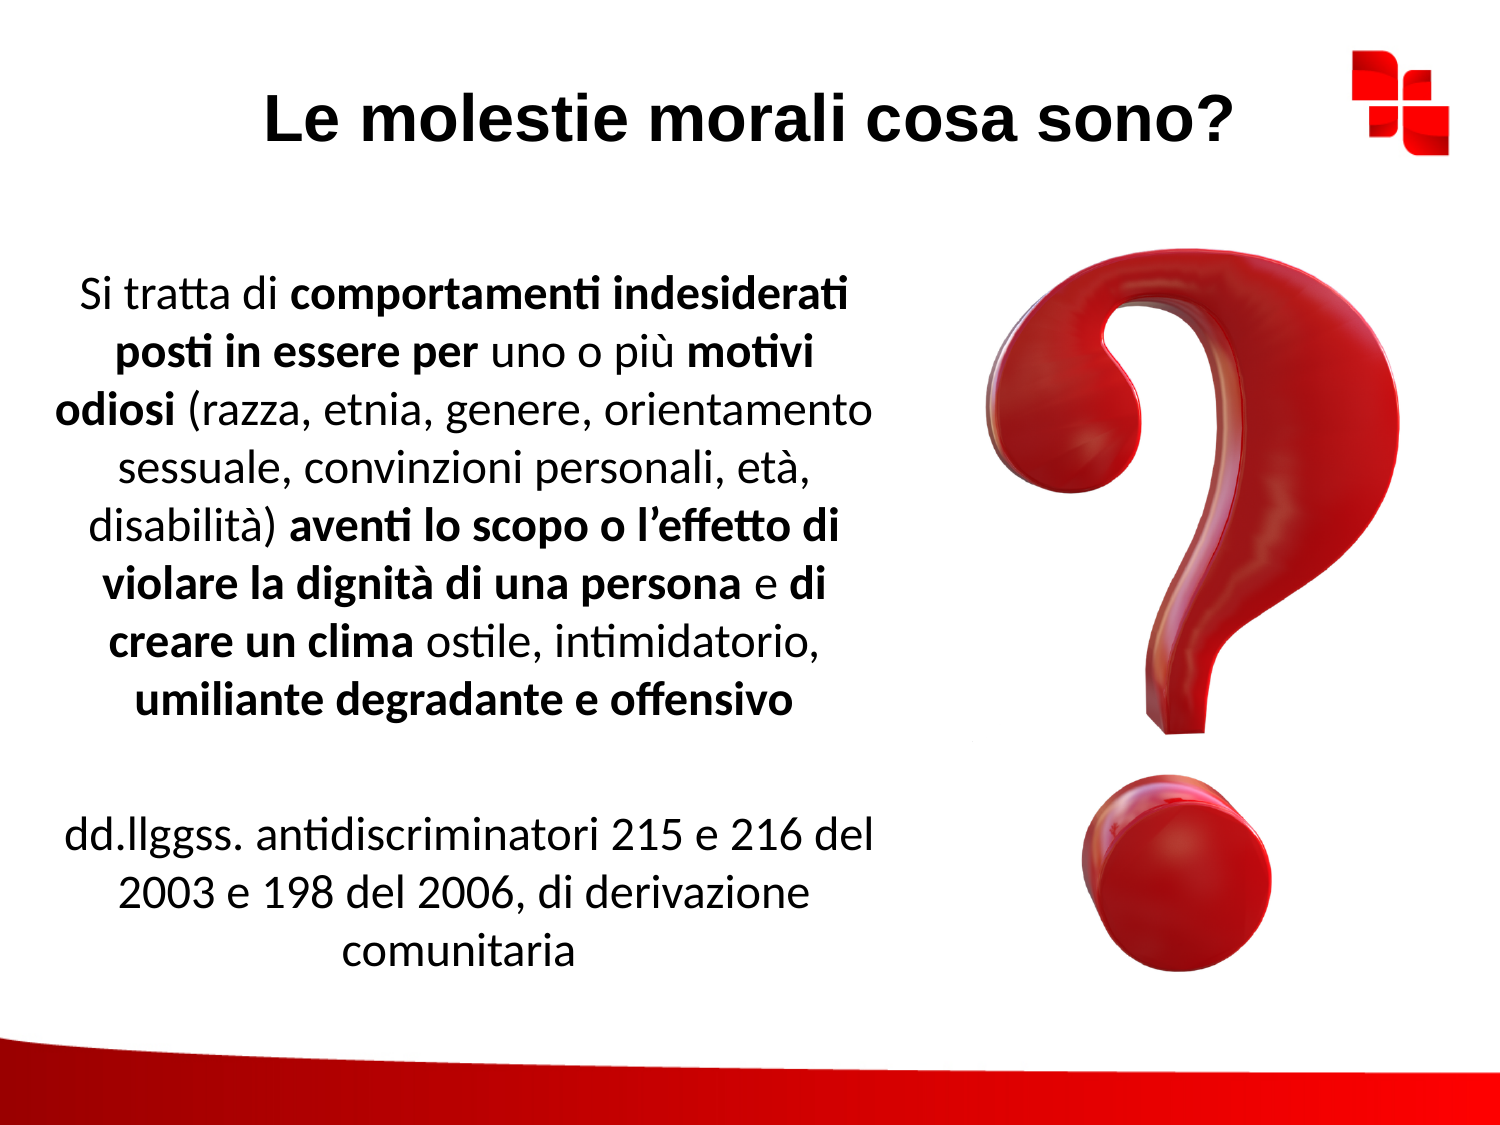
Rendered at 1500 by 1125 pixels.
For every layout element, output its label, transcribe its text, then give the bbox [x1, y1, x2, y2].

title Le molestie morali cosa sono? [75, 45, 1425, 185]
picture [0, 0, 1500, 1125]
list Si tratta di comportamenti indesiderati posti in essere per uno o più motivi odiosi (razza, etnia, genere, orientamento sessuale, convinzioni personali, età, disabilità) aventi lo scopo o l’effetto di violare la dignità di una persona e di creare un clima ostile, intimidatorio, umiliante degradante e offensivo dd.llggss. antidiscriminatori 215 e 216 del 2003 e 198 del 2006, di derivazione comunitaria [37, 186, 892, 1035]
